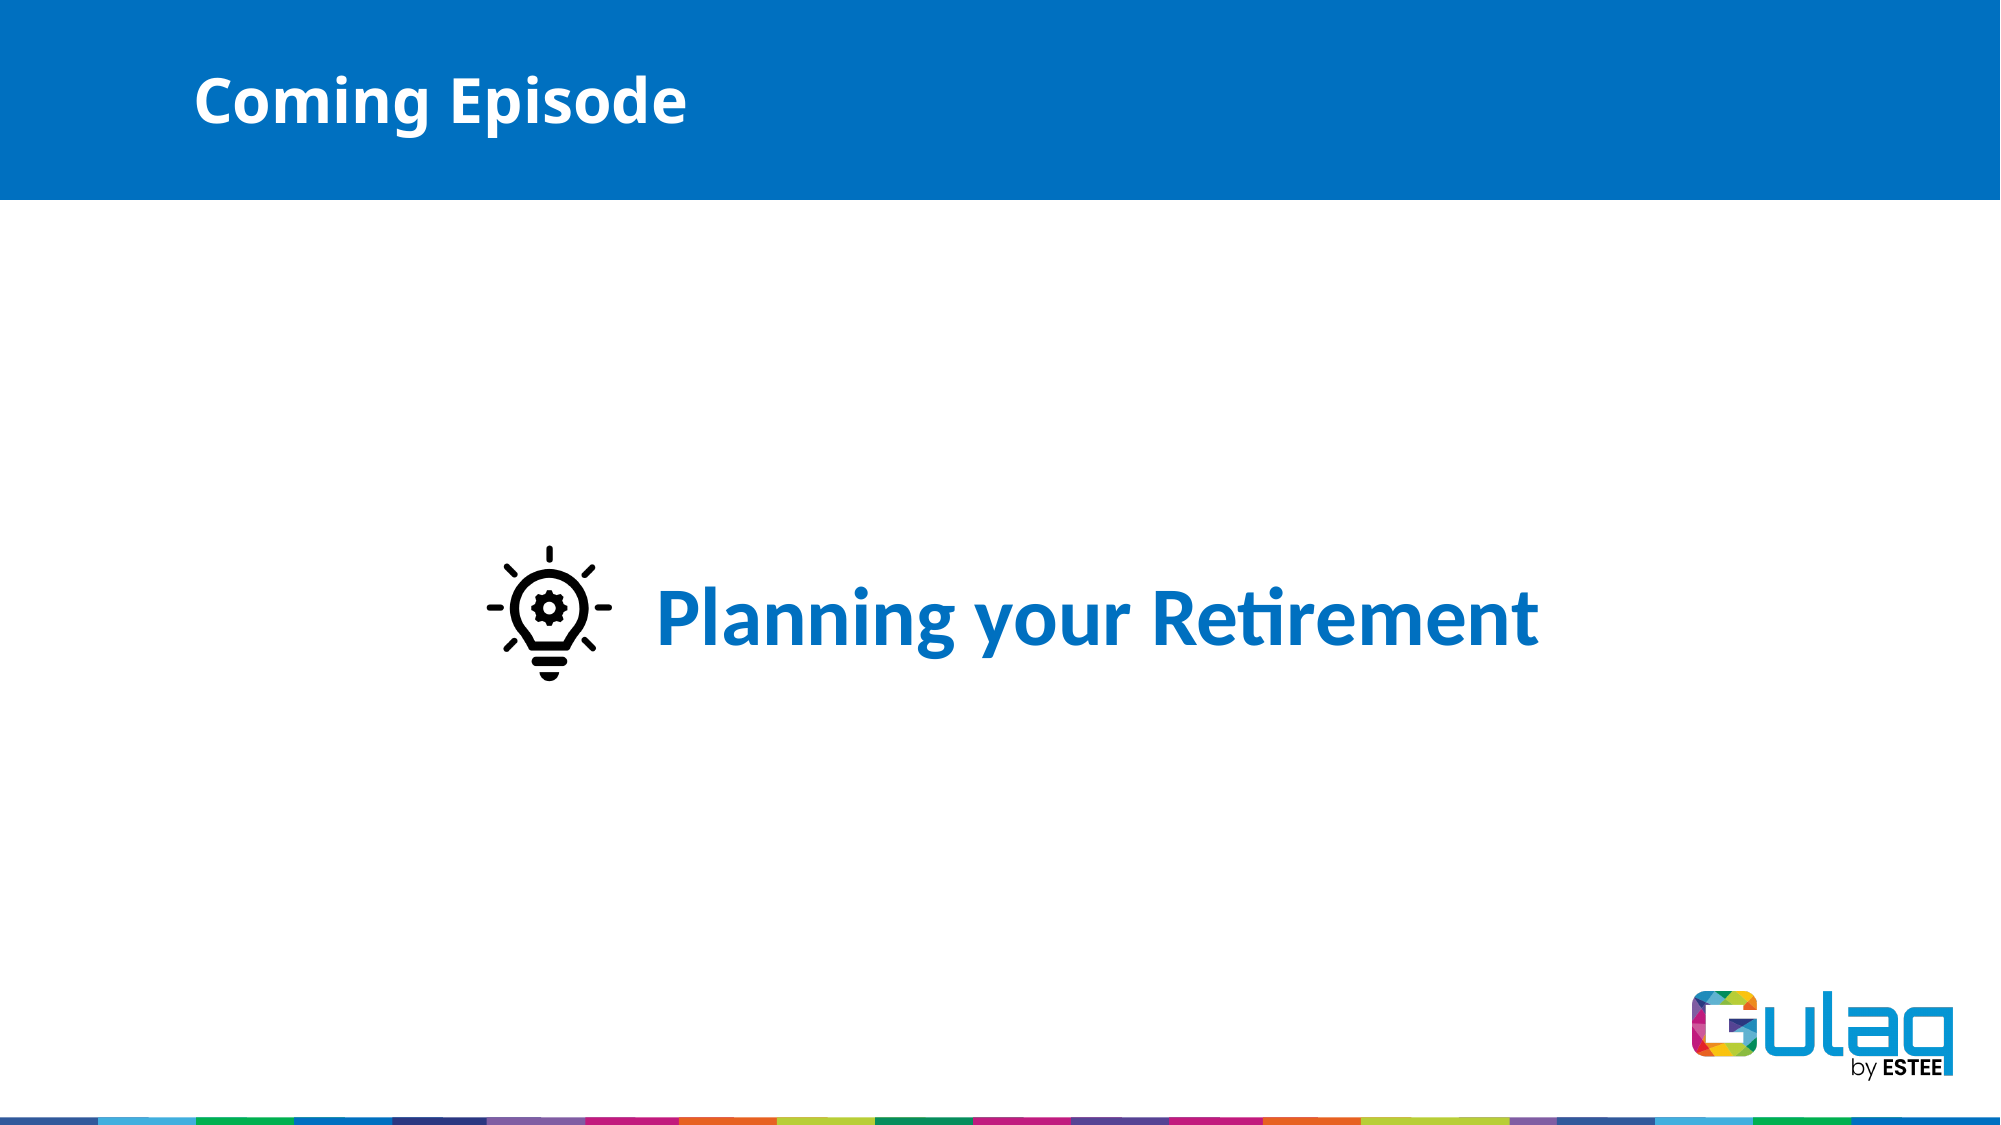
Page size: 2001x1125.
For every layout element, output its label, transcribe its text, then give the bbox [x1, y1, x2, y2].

text_box Planning your Retirement [641, 555, 1602, 670]
picture [475, 539, 626, 690]
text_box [0, 1117, 2000, 1125]
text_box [0, 0, 2000, 200]
picture [1913, 1017, 1943, 1047]
picture [1692, 991, 1953, 1081]
